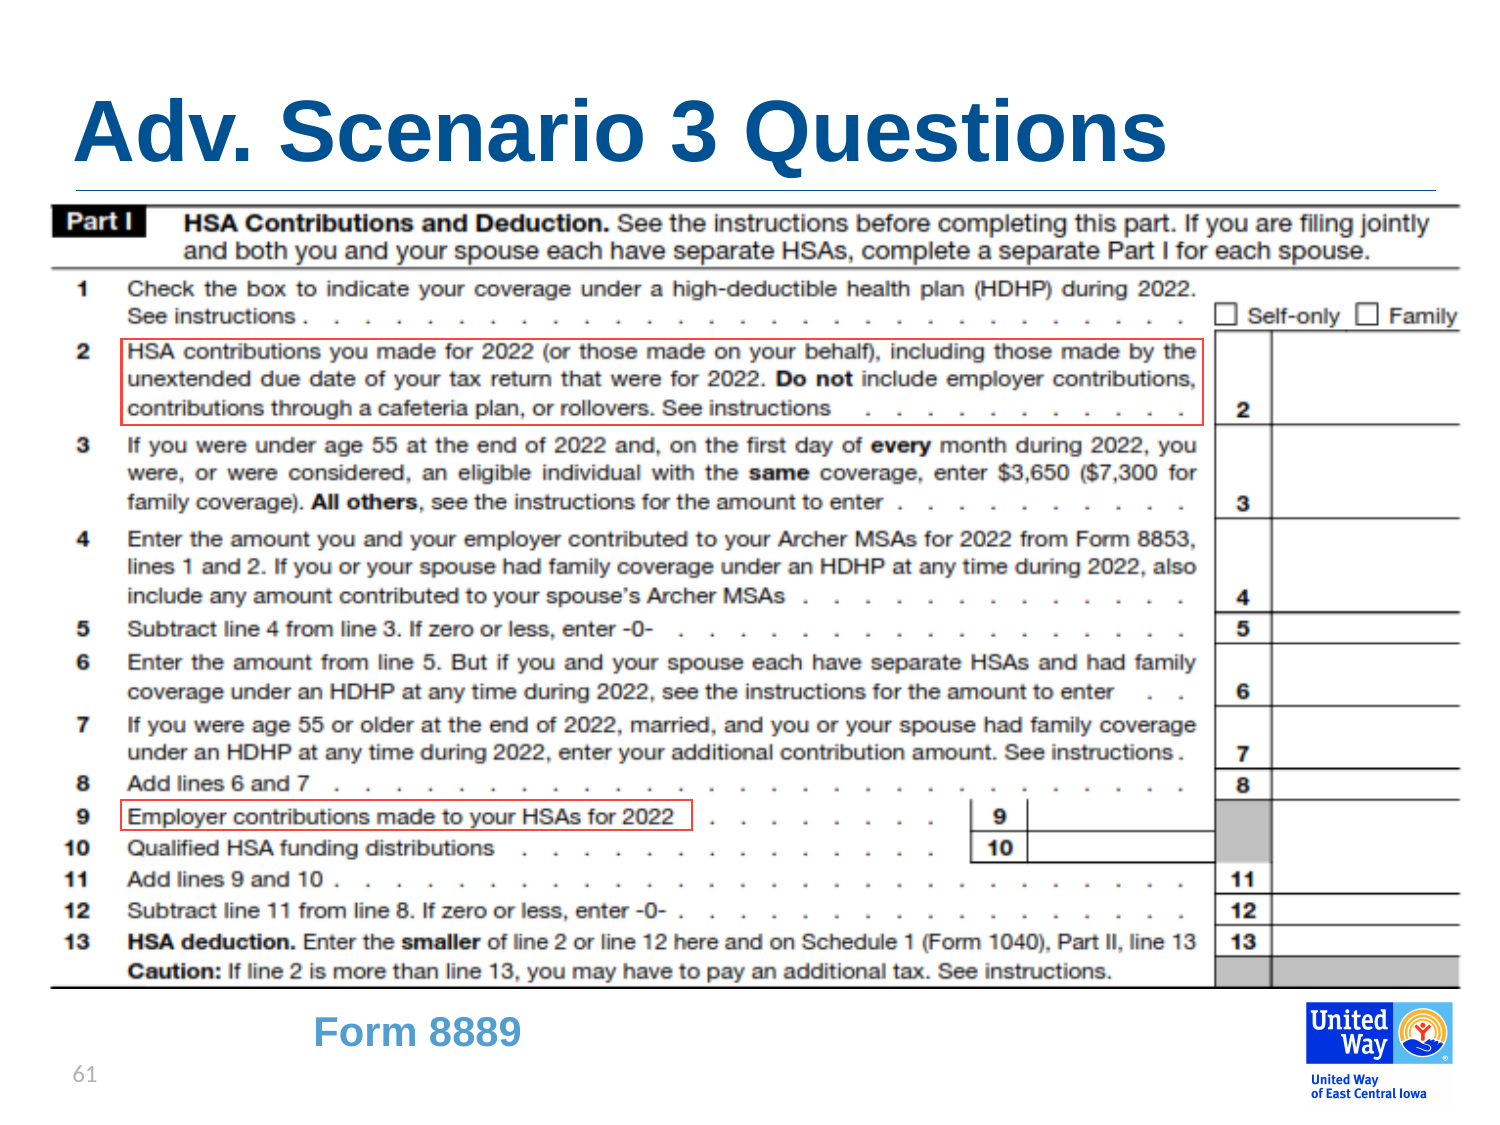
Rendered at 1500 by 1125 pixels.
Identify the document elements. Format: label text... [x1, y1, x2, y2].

slide_number 61 [57, 1042, 395, 1103]
title Adv. Scenario 3 Questions [57, 78, 1449, 189]
picture [1305, 1001, 1454, 1108]
list Form 8889 [298, 1003, 930, 1090]
picture [45, 197, 1471, 989]
